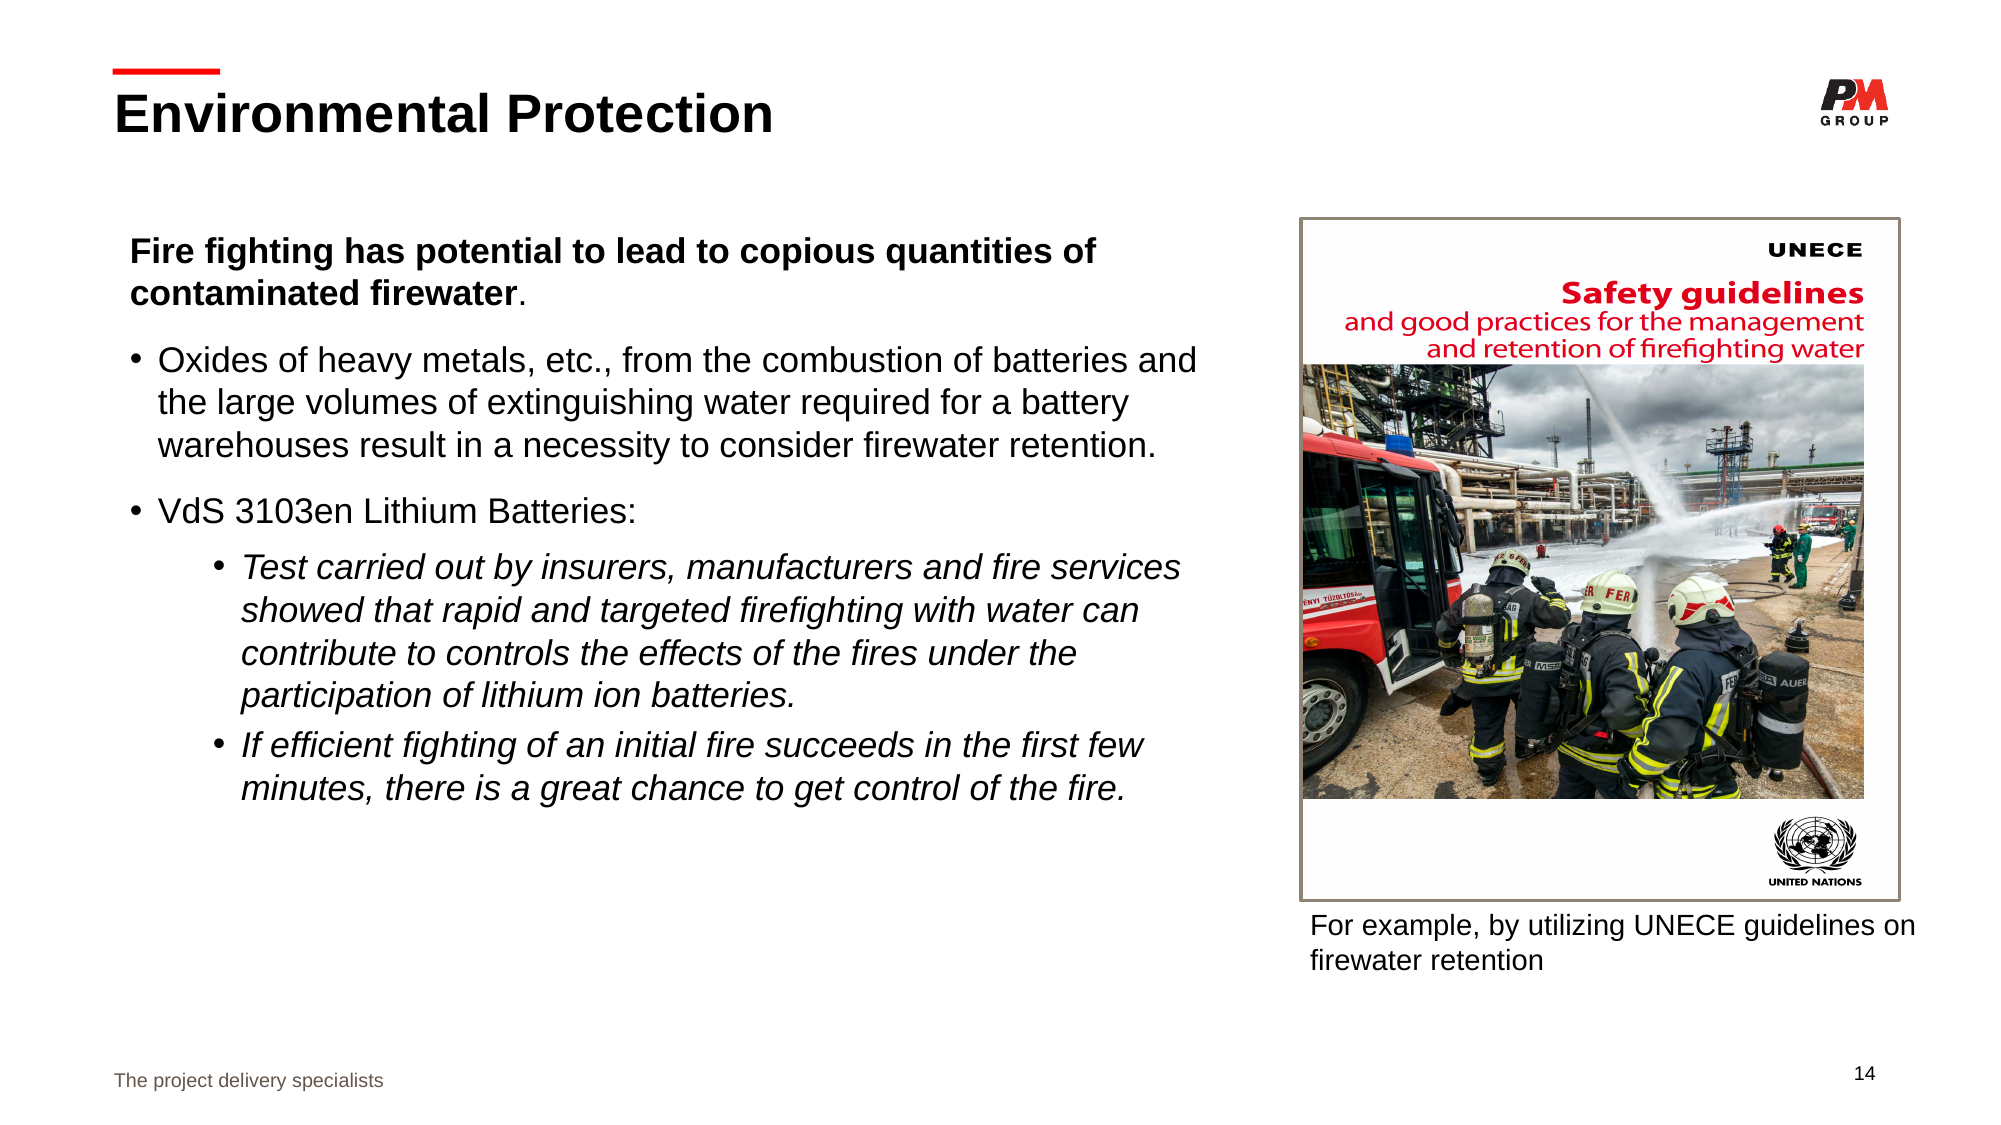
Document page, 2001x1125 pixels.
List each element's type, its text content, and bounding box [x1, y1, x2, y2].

picture [1800, 48, 1908, 156]
list Fire fighting has potential to lead to copious quantities of contaminated firewater. Oxides of heavy metals, etc., from the combustion of batteries and the large volumes of extinguishing water required for a battery warehouses result in a necessity to consider firewater retention. VdS 3103en Lithium Batteries: Test carried out by insurers, manufacturers and fire services showed that rapid and targeted firefighting with water can contribute to controls the effects of the fires under the participation of lithium ion batteries. If efficient fighting of an initial fire succeeds in the first few minutes, there is a great chance to get control of the fire. [114, 219, 1237, 823]
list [1302, 219, 1898, 900]
text_box For example, by utilizing UNECE guidelines on firewater retention [1295, 899, 1974, 984]
title Environmental Protection [114, 78, 1668, 197]
